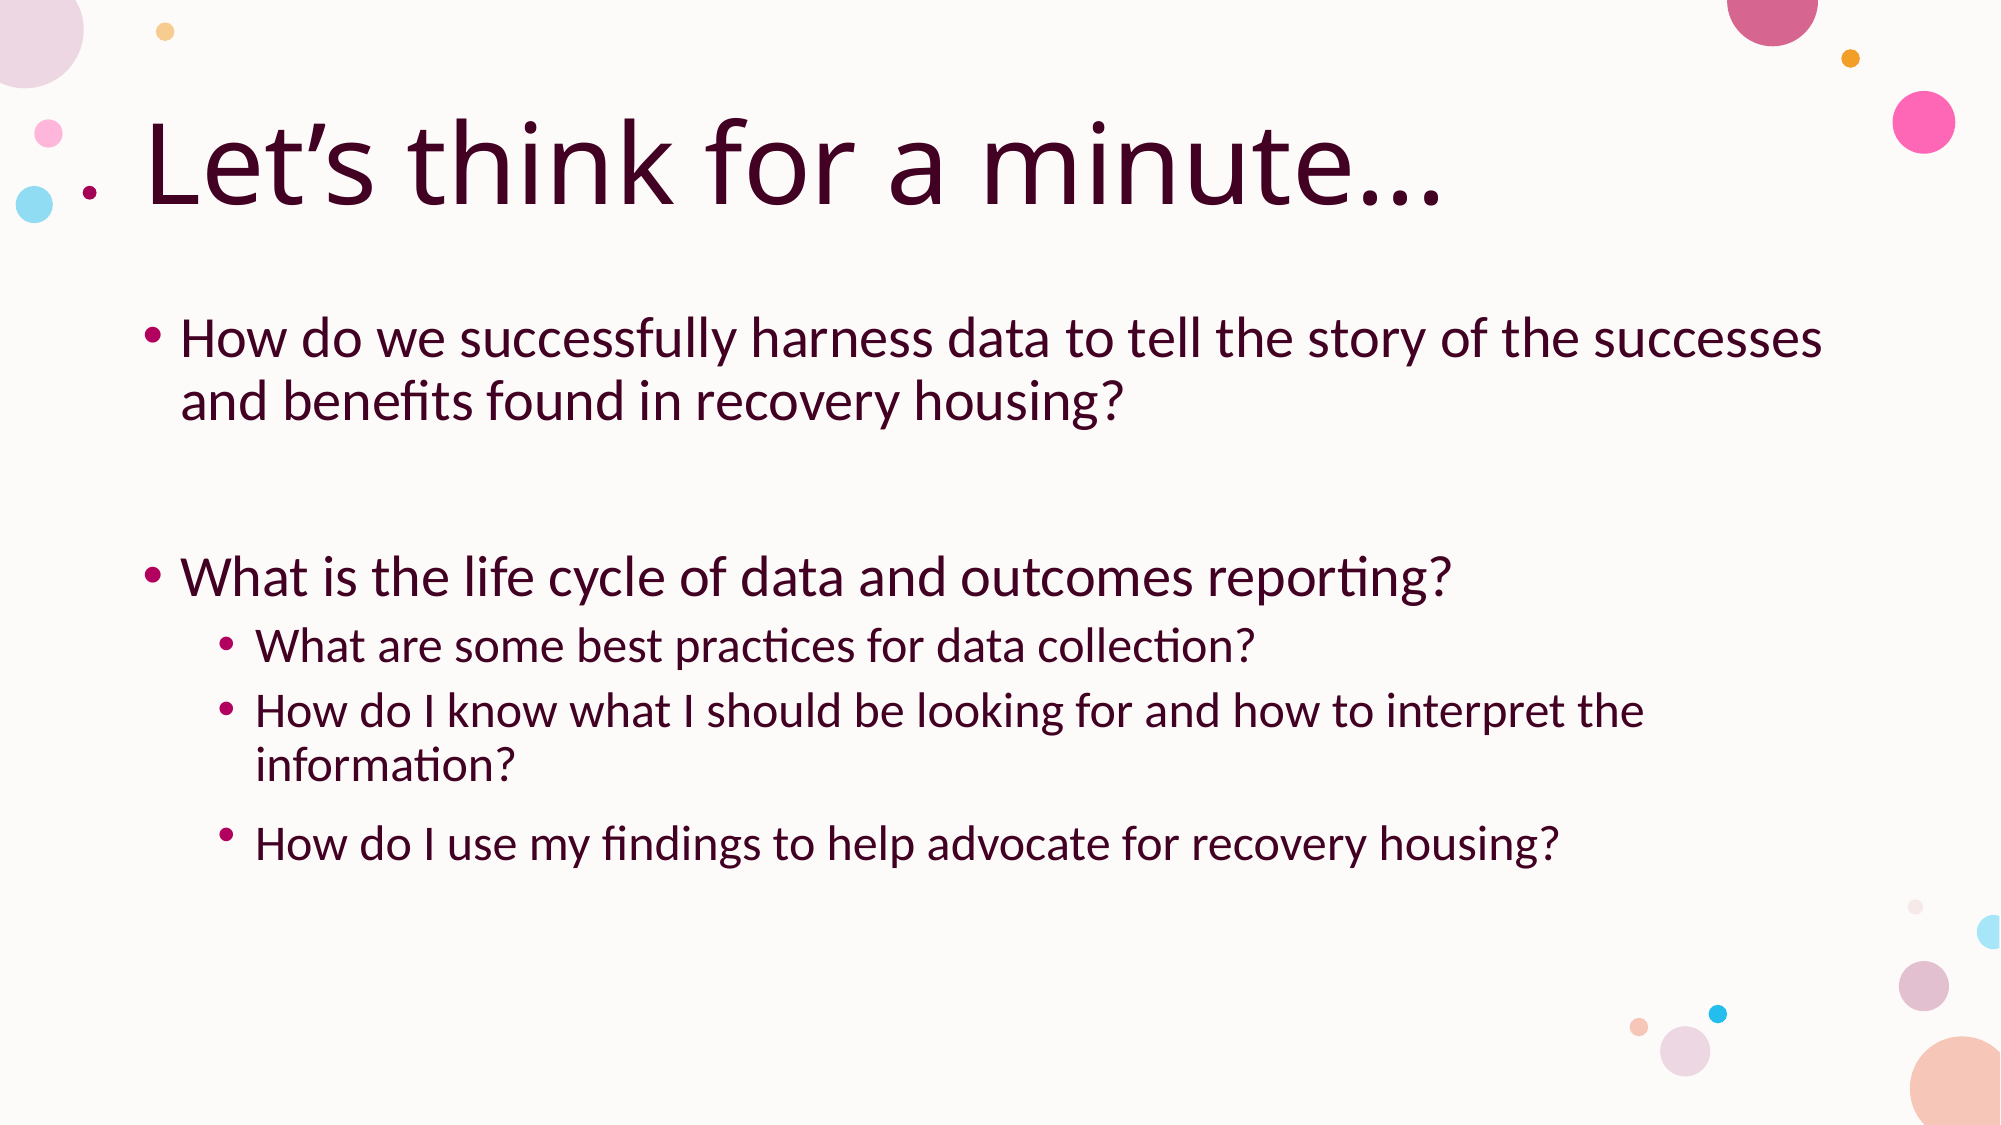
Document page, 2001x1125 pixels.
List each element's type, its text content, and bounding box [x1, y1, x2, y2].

list How do we successfully harness data to tell the story of the successes and benefits found in recovery housing? What is the life cycle of data and outcomes reporting? What are some best practices for data collection? How do I know what I should be looking for and how to interpret the information? How do I use my findings to help advocate for recovery housing? [127, 299, 1877, 1014]
title Let’s think for a minute... [127, 59, 1877, 278]
